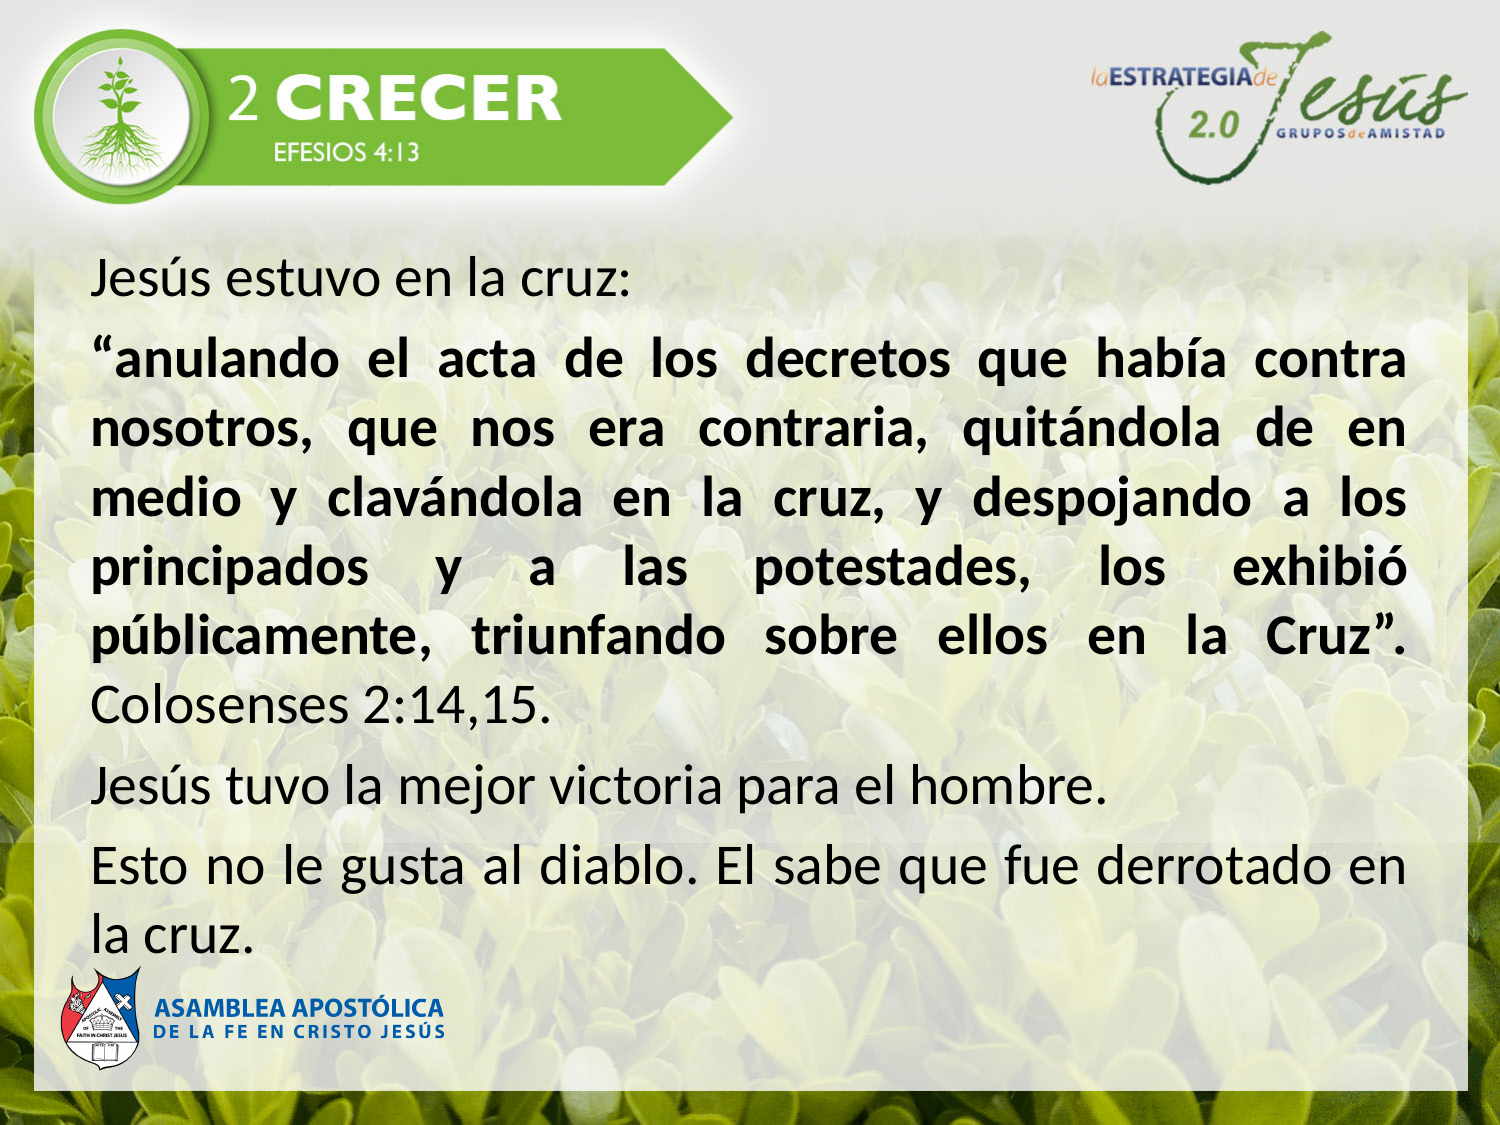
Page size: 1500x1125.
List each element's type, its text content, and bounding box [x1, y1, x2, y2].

picture [0, 0, 1500, 1125]
list Jesús estuvo en la cruz: “anulando el acta de los decretos que había contra nosotros, que nos era contraria, quitándola de en medio y clavándola en la cruz, y despojando a los principados y a las potestades, los exhibió públicamente, triunfando sobre ellos en la Cruz”. Colosenses 2:14,15. Jesús tuvo la mejor victoria para el hombre. Esto no le gusta al diablo. El sabe que fue derrotado en la cruz. [75, 231, 1425, 975]
